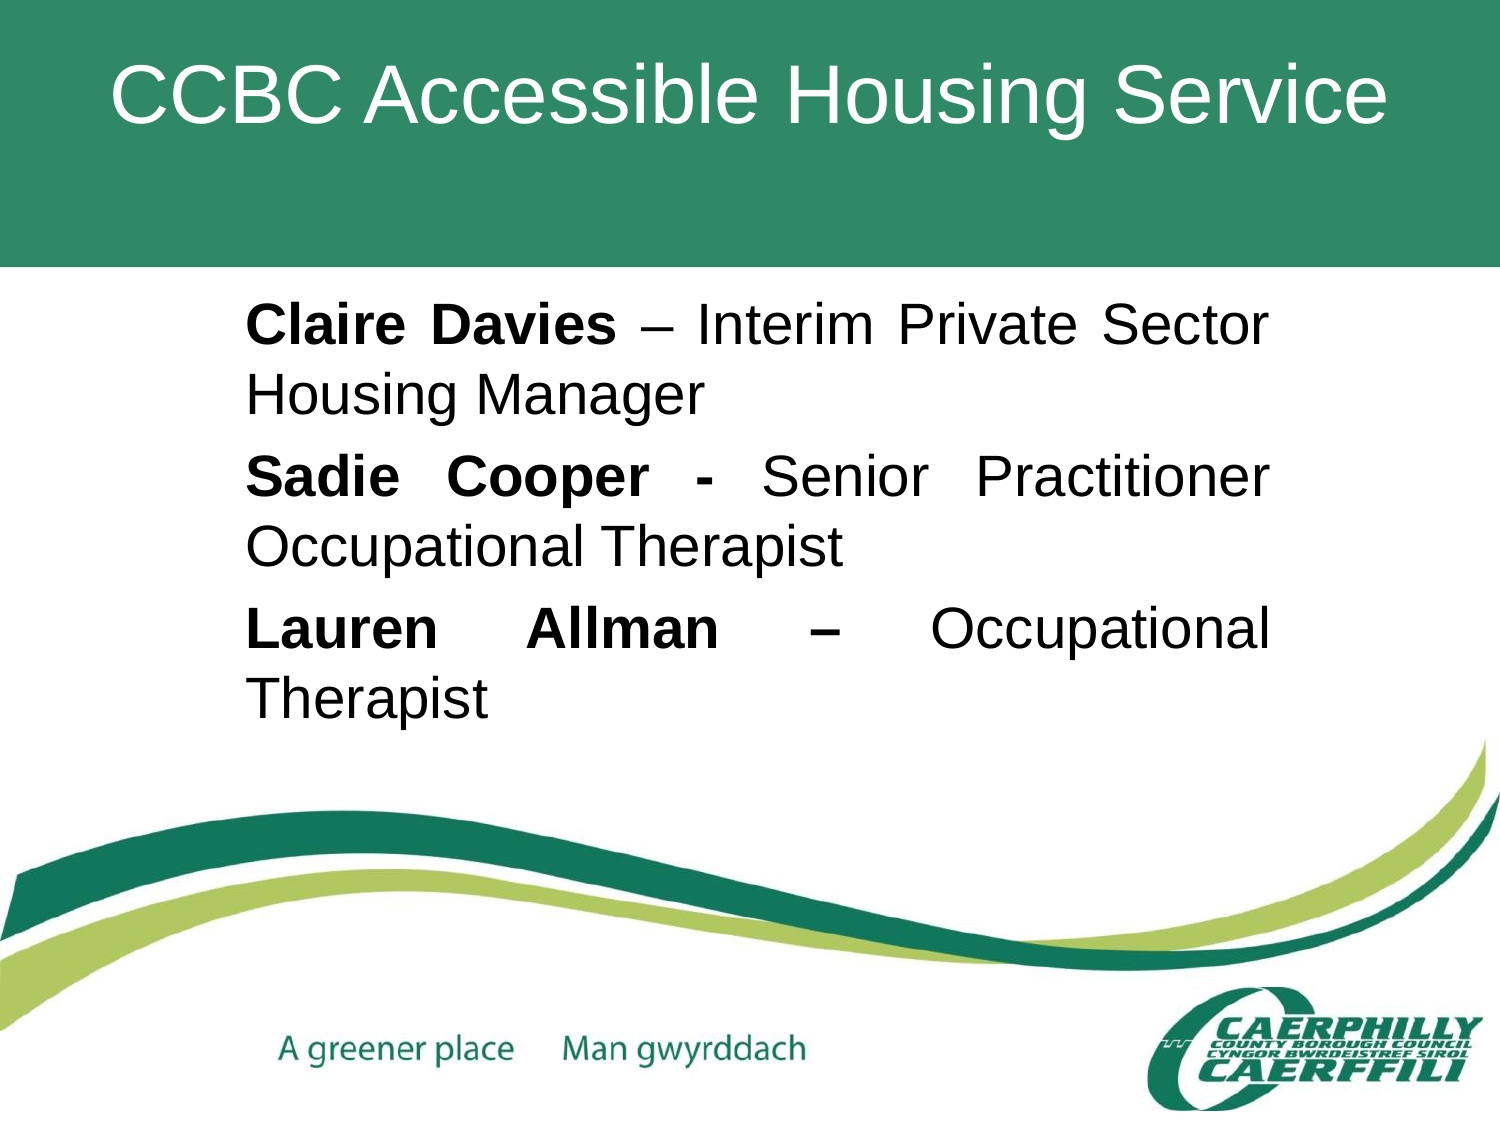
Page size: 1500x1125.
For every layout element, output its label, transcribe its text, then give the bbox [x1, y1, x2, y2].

subtitle Claire Davies – Interim Private Sector Housing Manager Sadie Cooper - Senior Practitioner Occupational Therapist Lauren Allman – Occupational Therapist [230, 278, 1287, 622]
title CCBC Accessible Housing Service [0, 0, 1500, 268]
picture [0, 739, 1500, 1111]
